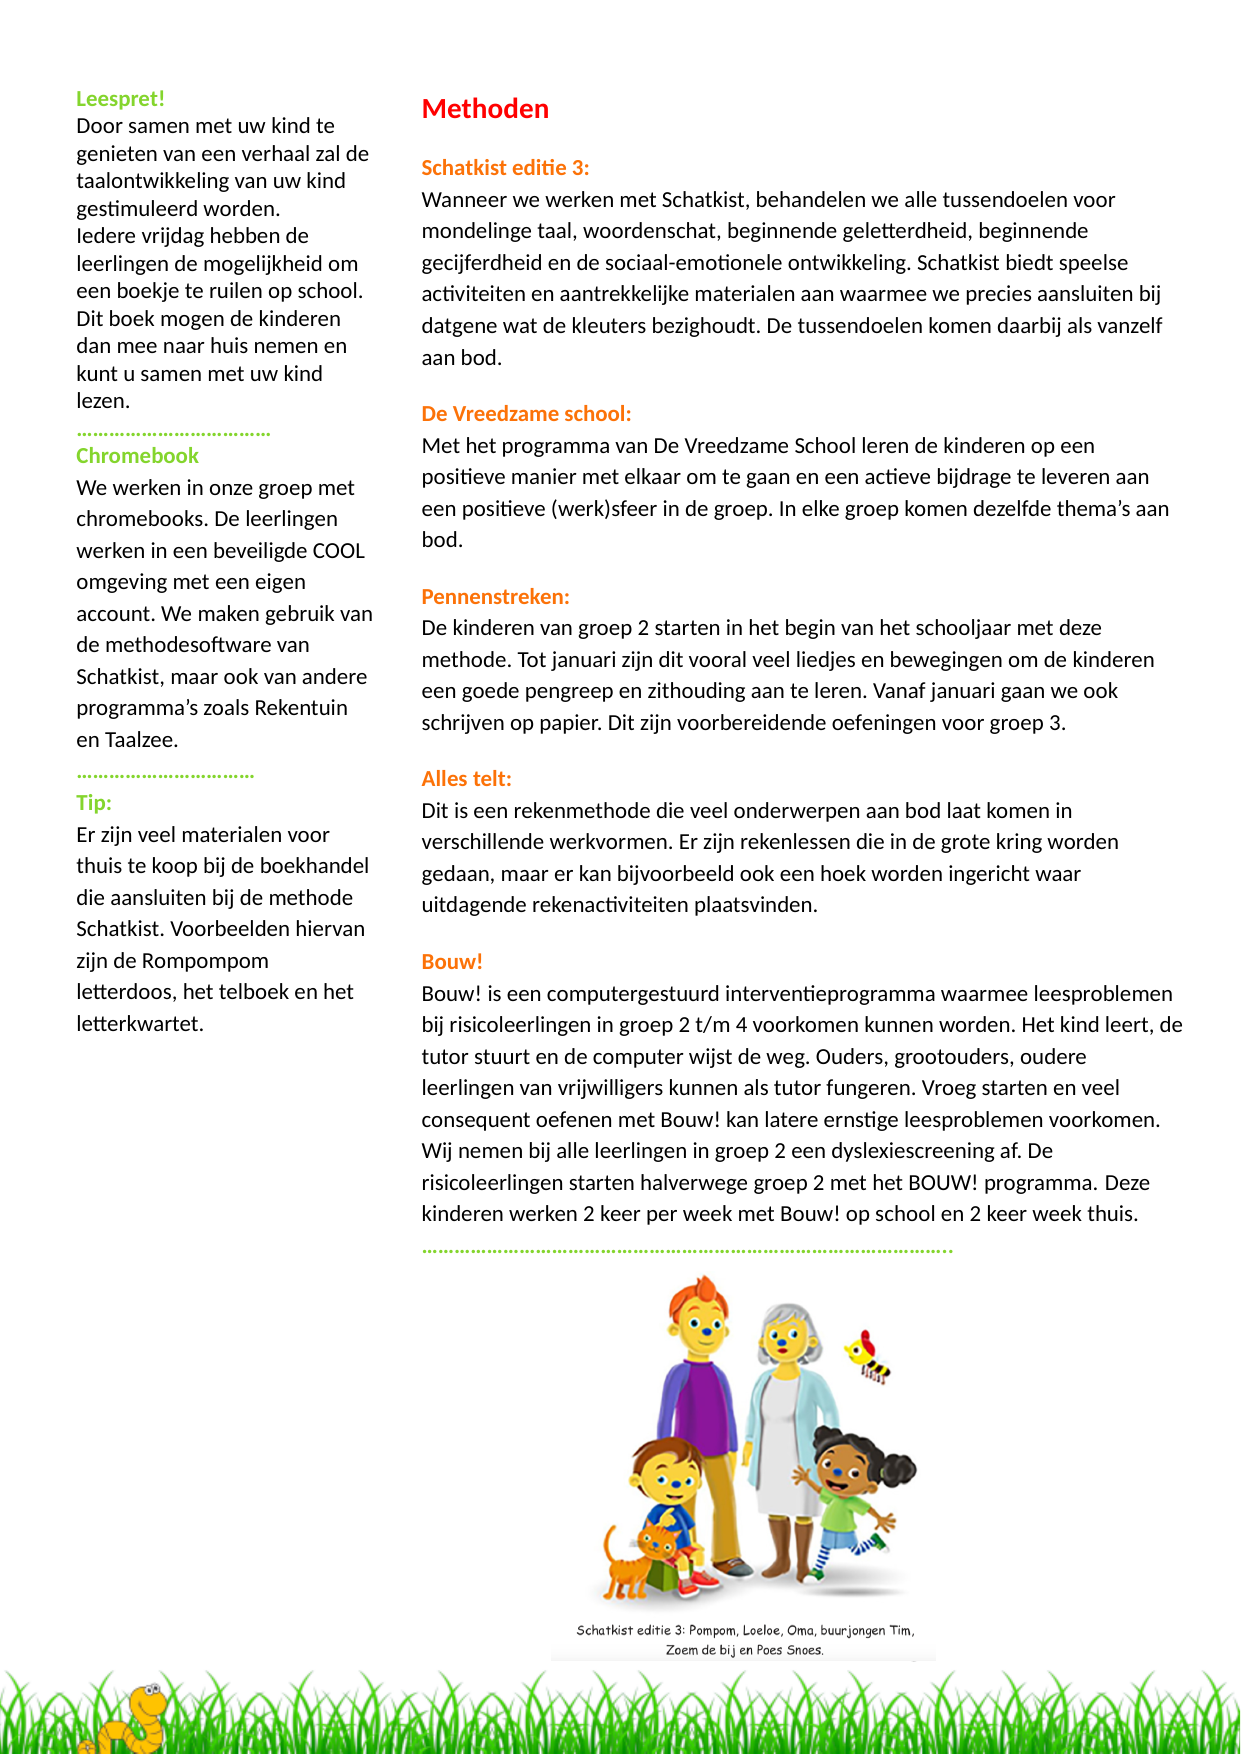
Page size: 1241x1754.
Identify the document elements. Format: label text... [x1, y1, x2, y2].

text_box Leespret! Door samen met uw kind te genieten van een verhaal zal de taalontwikkeling van uw kind gestimuleerd worden. Iedere vrijdag hebben de leerlingen de mogelijkheid om een boekje te ruilen op school. Dit boek mogen de kinderen dan mee naar huis nemen en kunt u samen met uw kind lezen. ……………………………… Chromebook We werken in onze groep met chromebooks. De leerlingen werken in een beveiligde COOL omgeving met een eigen account. We maken gebruik van de methodesoftware van Schatkist, maar ook van andere programma’s zoals Rekentuin en Taalzee. …………………………… Tip: Er zijn veel materialen voor thuis te koop bij de boekhandel die aansluiten bij de methode Schatkist. Voorbeelden hiervan zijn de Rompompom letterdoos, het telboek en het letterkwartet. [61, 68, 391, 1642]
picture [0, 1270, 1241, 1754]
text_box Methoden Schatkist editie 3: Wanneer we werken met Schatkist, behandelen we alle tussendoelen voor mondelinge taal, woordenschat, beginnende geletterdheid, beginnende gecijferdheid en de sociaal-emotionele ontwikkeling. Schatkist biedt speelse activiteiten en aantrekkelijke materialen aan waarmee we precies aansluiten bij datgene wat de kleuters bezighoudt. De tussendoelen komen daarbij als vanzelf aan bod. De Vreedzame school: Met het programma van De Vreedzame School leren de kinderen op een positieve manier met elkaar om te gaan en een actieve bijdrage te leveren aan een positieve (werk)sfeer in de groep. In elke groep komen dezelfde thema’s aan bod. Pennenstreken: De kinderen van groep 2 starten in het begin van het schooljaar met deze methode. Tot januari zijn dit vooral veel liedjes en bewegingen om de kinderen een goede pengreep en zithouding aan te leren. Vanaf januari gaan we ook schrijven op papier. Dit zijn voorbereidende oefeningen voor groep 3. Alles telt: Dit is een rekenmethode die veel onderwerpen aan bod laat komen in verschillende werkvormen. Er zijn rekenlessen die in de grote kring worden gedaan, maar er kan bijvoorbeeld ook een hoek worden ingericht waar uitdagende rekenactiviteiten plaatsvinden. Bouw! Bouw! is een computergestuurd interventieprogramma waarmee leesproblemen bij risicoleerlingen in groep 2 t/m 4 voorkomen kunnen worden. Het kind leert, de tutor stuurt en de computer wijst de weg. Ouders, grootouders, oudere leerlingen van vrijwilligers kunnen als tutor fungeren. Vroeg starten en veel consequent oefenen met Bouw! kan latere ernstige leesproblemen voorkomen. Wij nemen bij alle leerlingen in groep 2 een dyslexiescreening af. De risicoleerlingen starten halverwege groep 2 met het BOUW! programma. Deze kinderen werken 2 keer per week met Bouw! op school en 2 keer week thuis. …………………………………………………………………………………….. [406, 68, 1201, 1642]
